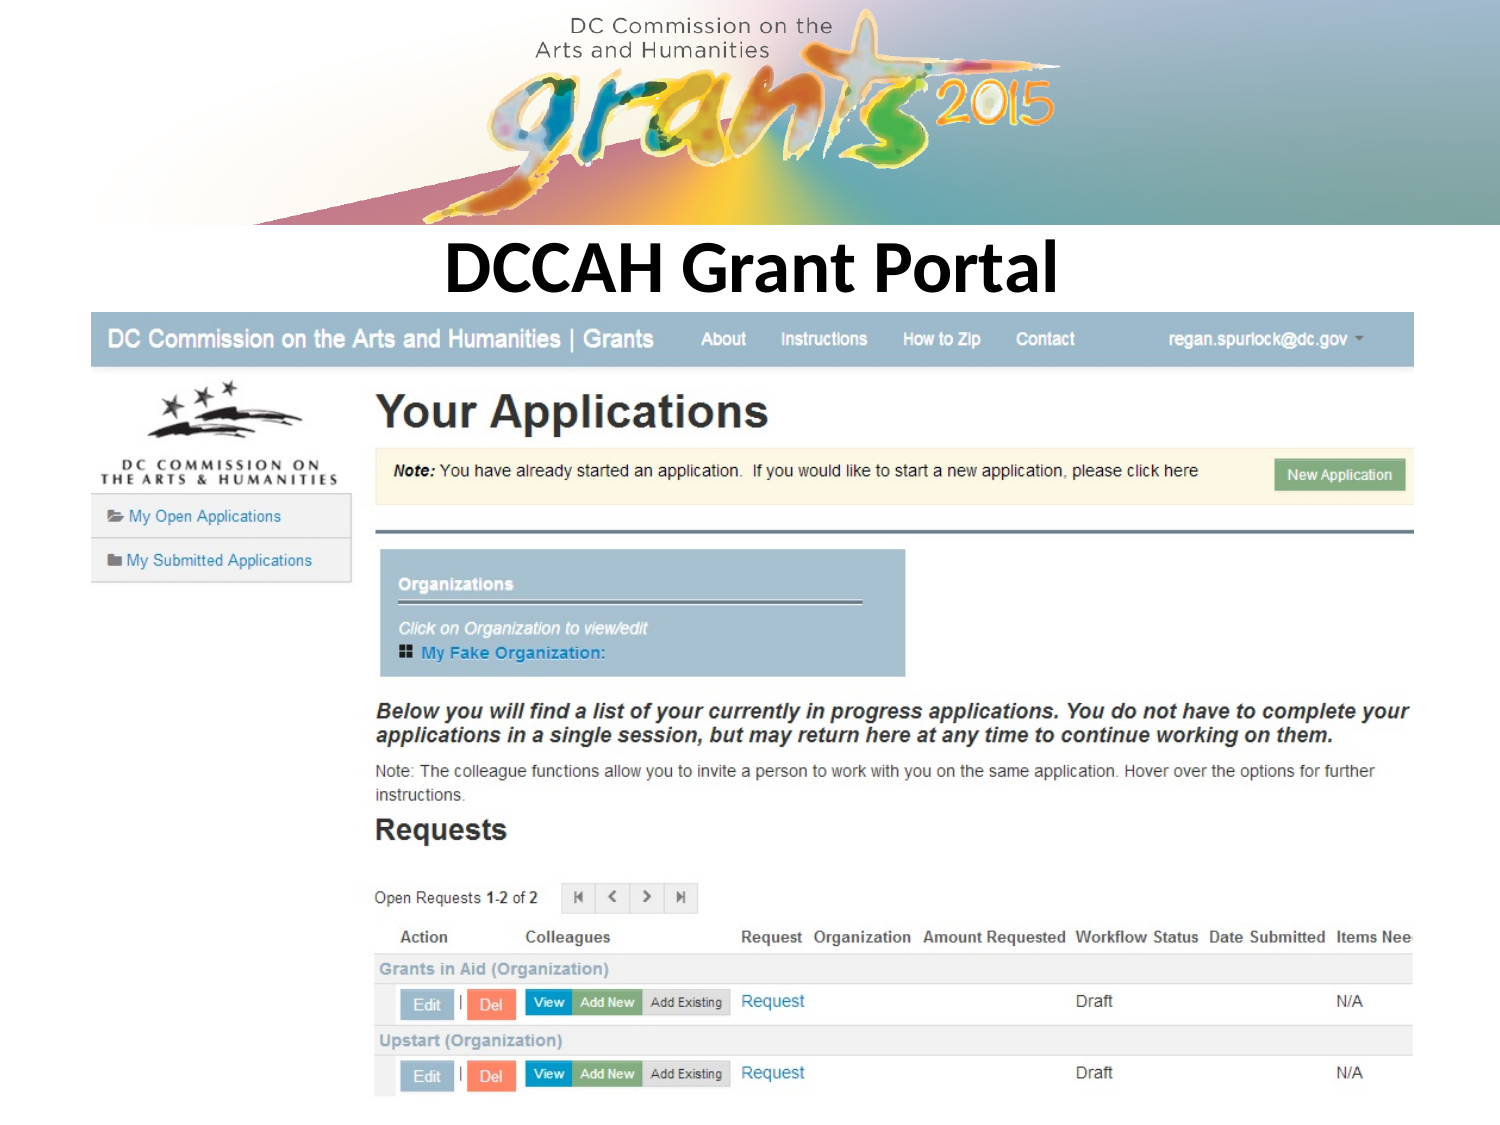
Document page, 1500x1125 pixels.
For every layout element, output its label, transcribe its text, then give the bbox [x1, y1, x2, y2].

title DCCAH Grant Portal [115, 234, 1391, 310]
picture [91, 312, 1415, 1100]
picture [2, 0, 1500, 226]
